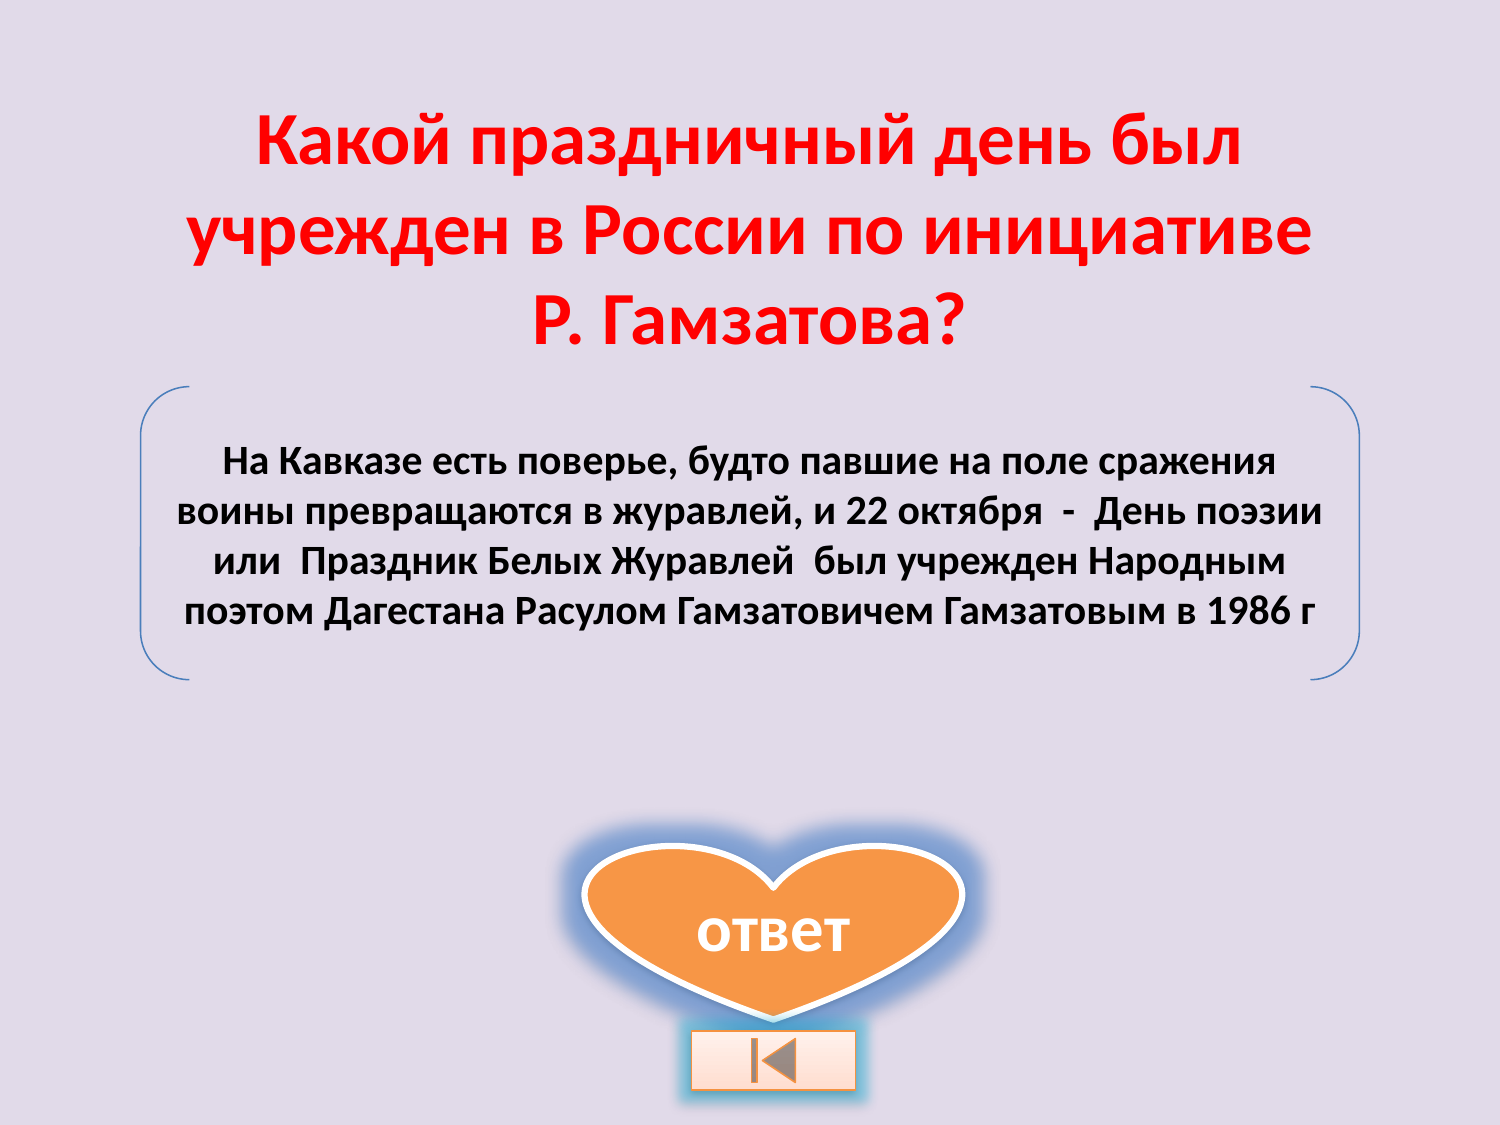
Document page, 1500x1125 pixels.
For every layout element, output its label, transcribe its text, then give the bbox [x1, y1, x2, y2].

text_box ответ [581, 842, 966, 1011]
text_box На Кавказе есть поверье, будто павшие на поле сражения воины превращаются в журавлей, и 22 октября - День поэзии или Праздник Белых Журавлей был учрежден Народным поэтом Дагестана Расулом Гамзатовичем Гамзатовым в 1986 г [139, 385, 1361, 681]
text_box [691, 1030, 856, 1091]
text_box Какой праздничный день был учрежден в России по инициативе Р. Гамзатова? [163, 81, 1336, 367]
